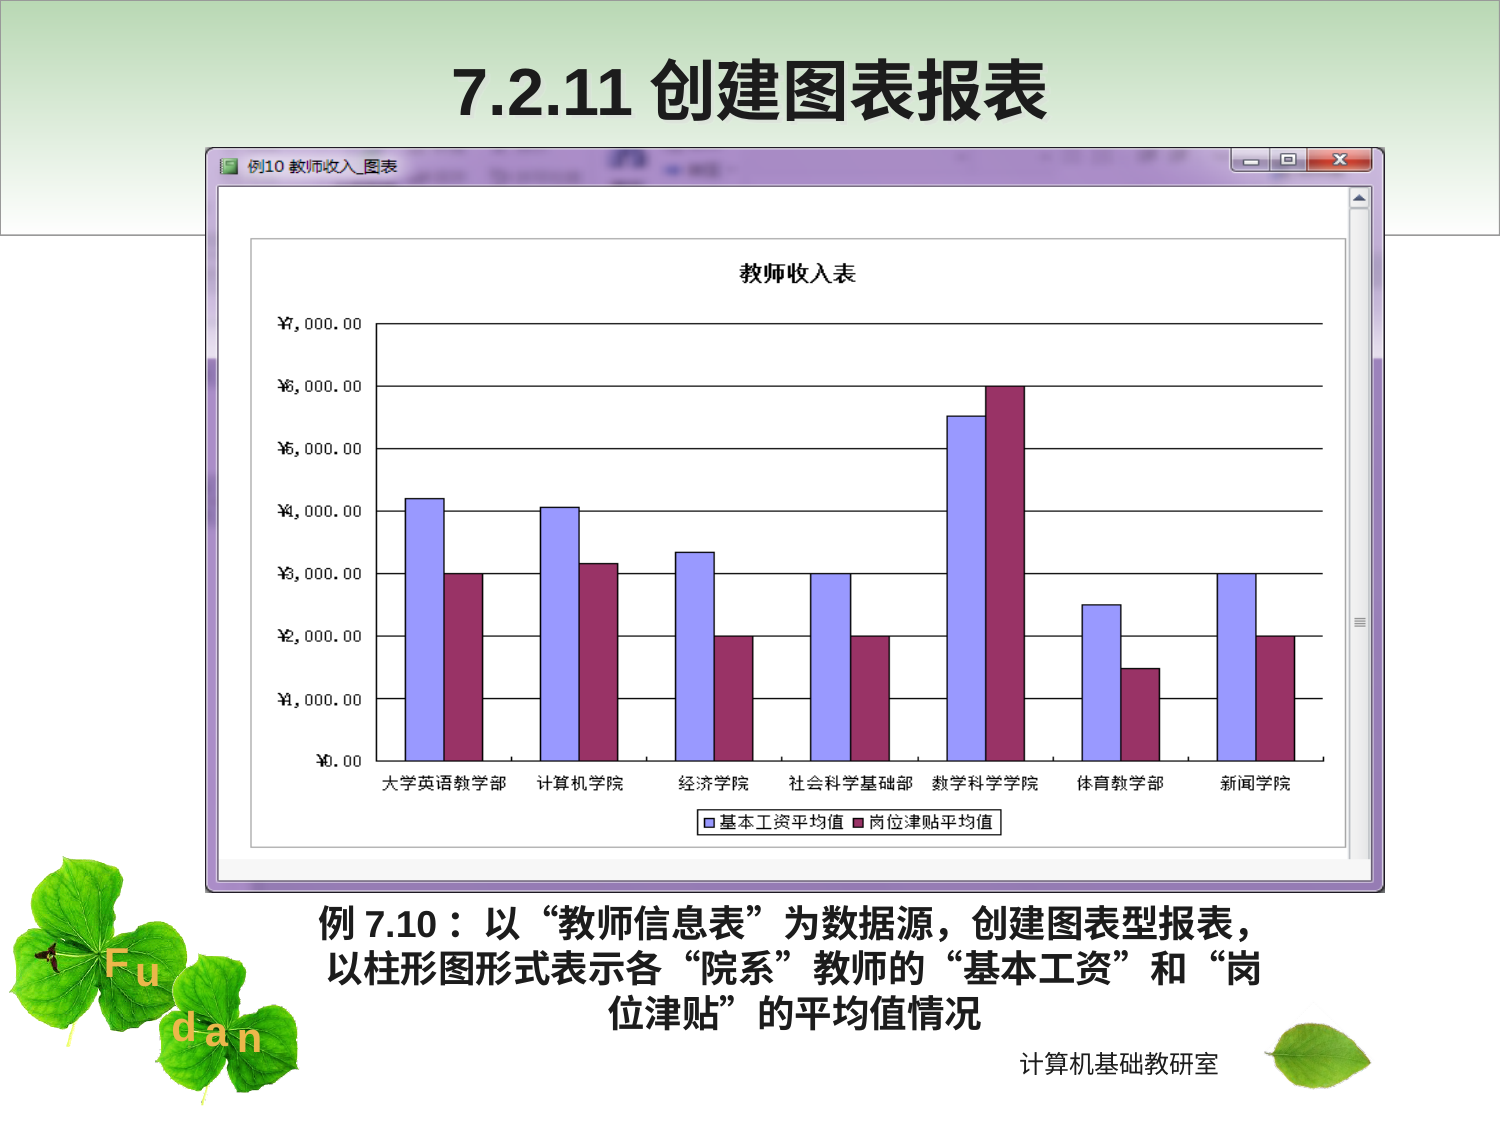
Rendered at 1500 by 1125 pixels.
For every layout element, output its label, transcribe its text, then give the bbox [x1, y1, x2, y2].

picture [204, 147, 1385, 894]
picture [9, 855, 300, 1106]
title 7.2.11创建图表报表 [38, 0, 1464, 179]
text_box 例7.10：以“教师信息表”为数据源，创建图表型报表，以柱形图形式表示各“院系”教师的“基本工资”和“岗位津贴”的平均值情况 [299, 901, 1291, 1043]
picture [1262, 1001, 1374, 1113]
